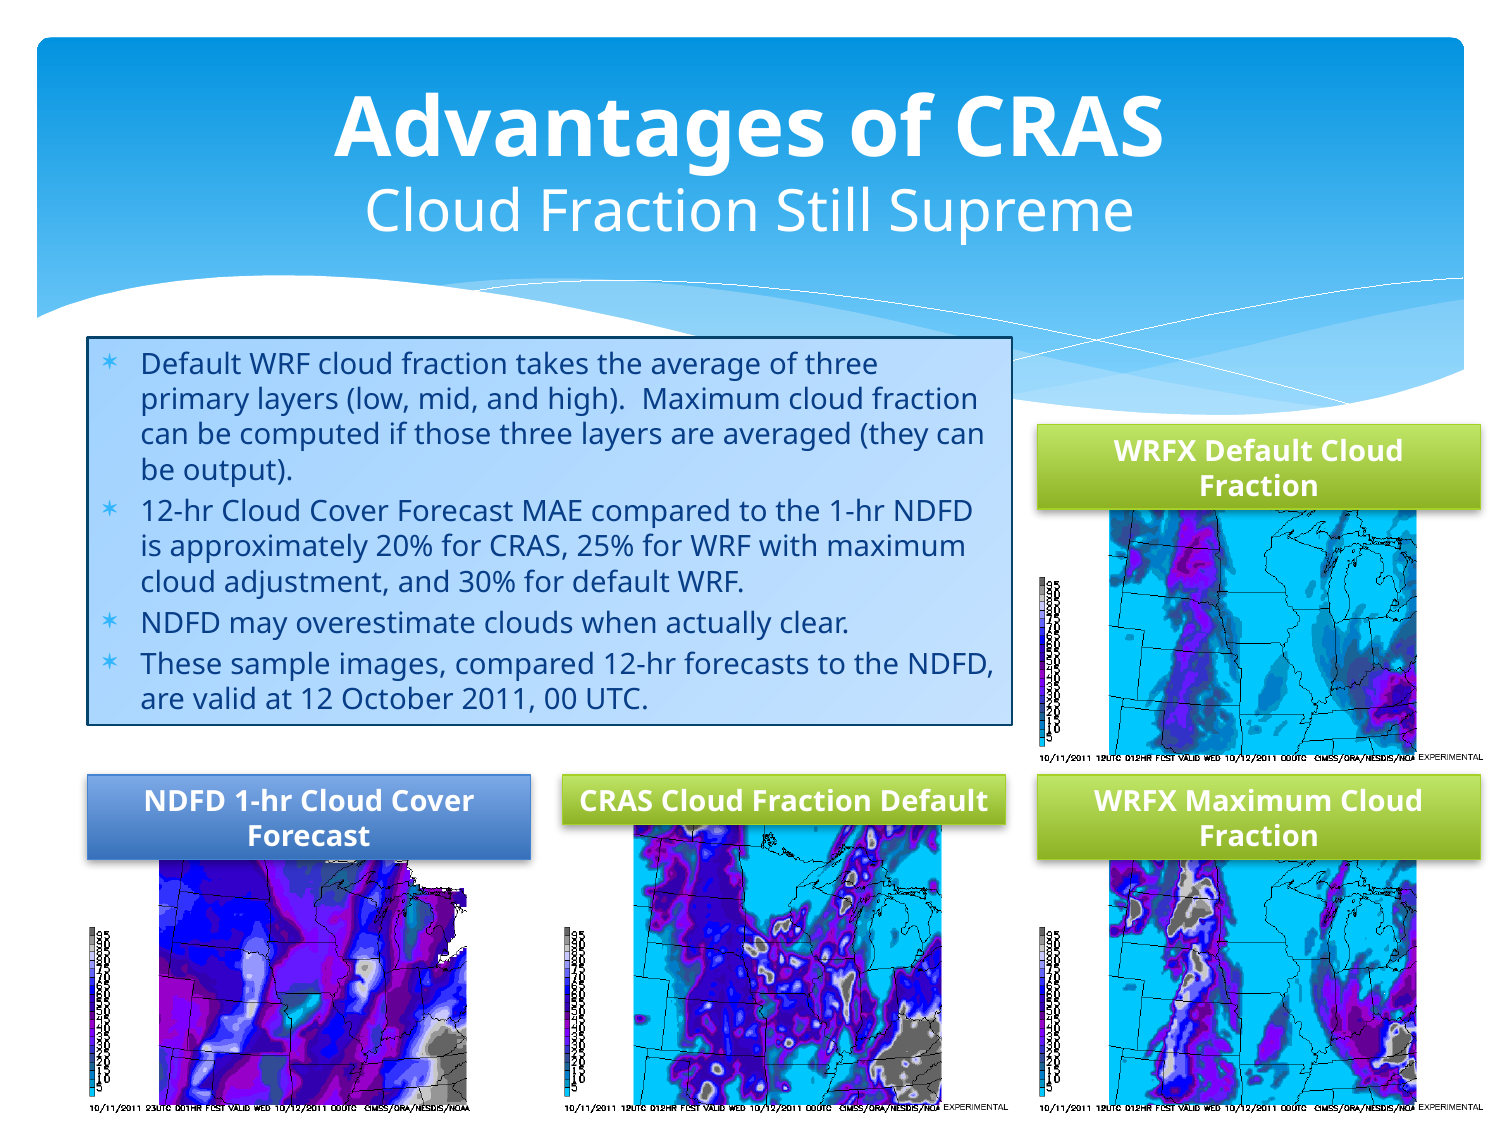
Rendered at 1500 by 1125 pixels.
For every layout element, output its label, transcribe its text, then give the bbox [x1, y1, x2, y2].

list Default WRF cloud fraction takes the average of three primary layers (low, mid, and high). Maximum cloud fraction can be computed if those three layers are averaged (they can be output). 12-hr Cloud Cover Forecast MAE compared to the 1-hr NDFD is approximately 20% for CRAS, 25% for WRF with maximum cloud adjustment, and 30% for default WRF. NDFD may overestimate clouds when actually clear. These sample images, compared 12-hr forecasts to the NDFD, are valid at 12 October 2011, 00 UTC. [87, 337, 1013, 725]
picture [87, 774, 538, 1113]
picture [1037, 424, 1488, 763]
title Advantages of CRAS Cloud Fraction Still Supreme [75, 55, 1425, 261]
picture [562, 774, 1013, 1113]
picture [1037, 774, 1488, 1113]
